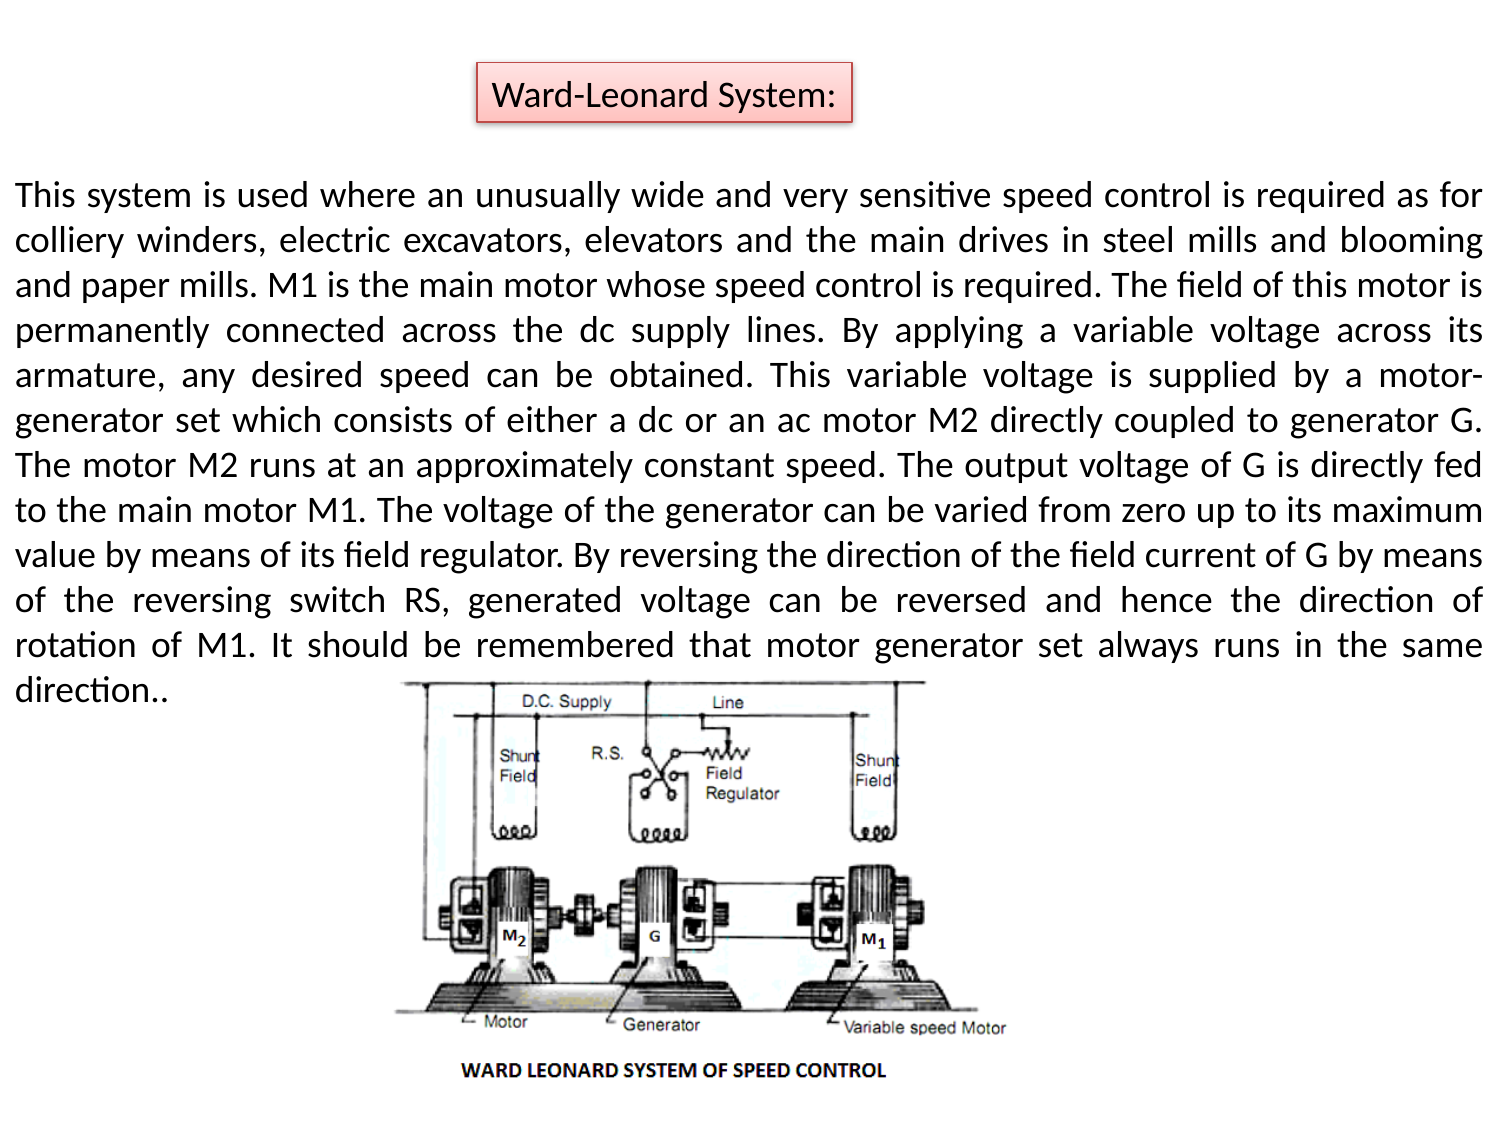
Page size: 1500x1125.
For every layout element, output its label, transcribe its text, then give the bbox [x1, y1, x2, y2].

picture [374, 674, 1038, 1089]
text_box This system is used where an unusually wide and very sensitive speed control is required as for colliery winders, electric excavators, elevators and the main drives in steel mills and blooming and paper mills. M1 is the main motor whose speed control is required. The field of this motor is permanently connected across the dc supply lines. By applying a variable voltage across its armature, any desired speed can be obtained. This variable voltage is supplied by a motor-generator set which consists of either a dc or an ac motor M2 directly coupled to generator G. The motor M2 runs at an approximately constant speed. The output voltage of G is directly fed to the main motor M1. The voltage of the generator can be varied from zero up to its maximum value by means of its field regulator. By reversing the direction of the field current of G by means of the reversing switch RS, generated voltage can be reversed and hence the direction of rotation of M1. It should be remembered that motor generator set always runs in the same direction.. [0, 162, 1500, 718]
text_box Ward-Leonard System: [476, 62, 853, 123]
